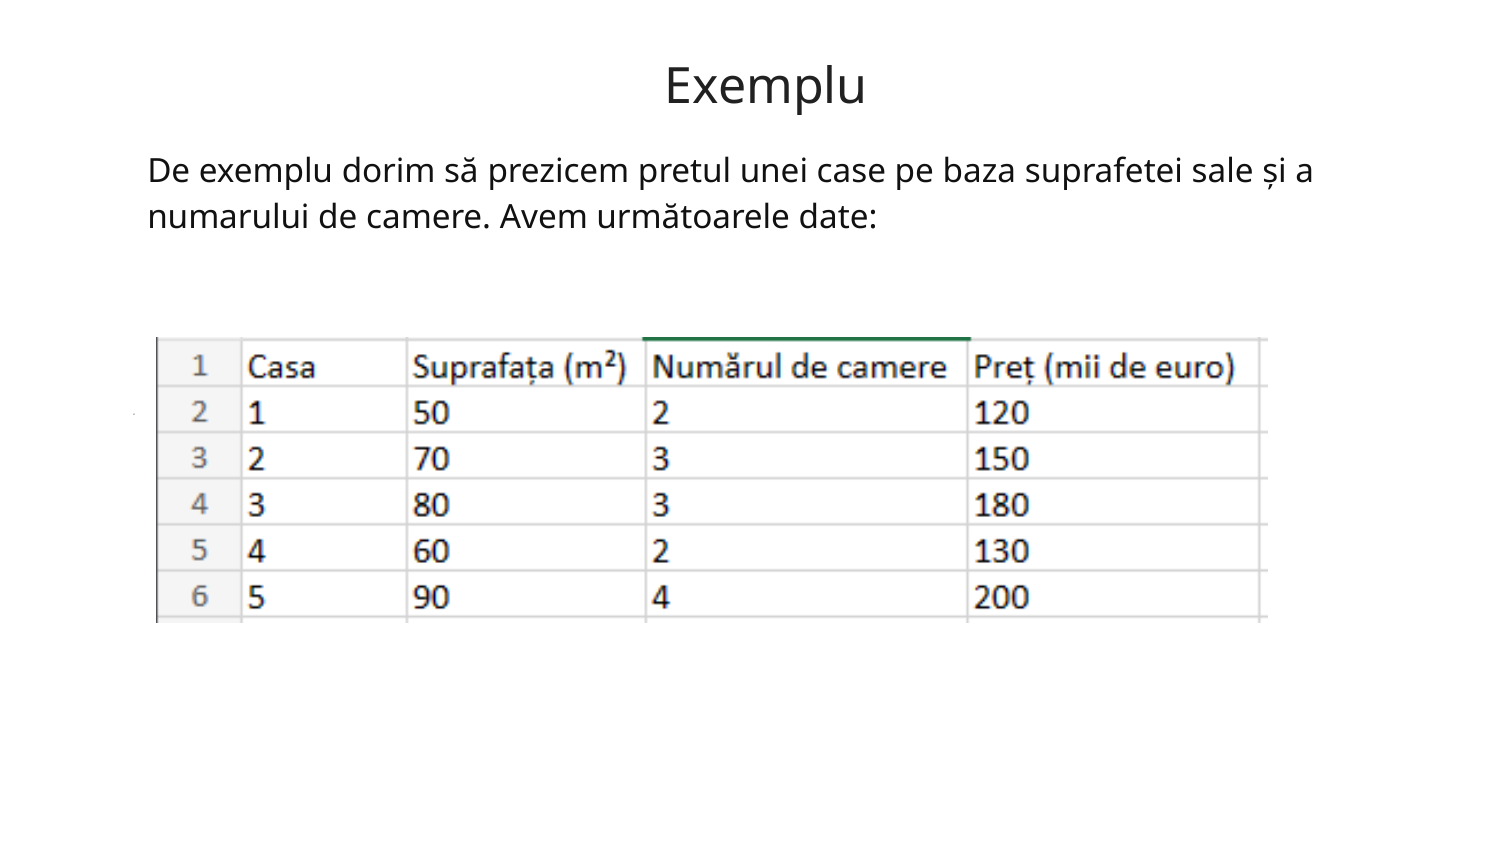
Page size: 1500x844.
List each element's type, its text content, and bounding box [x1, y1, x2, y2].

list De exemplu dorim să prezicem pretul unei case pe baza suprafetei sale și a numarului de camere. Avem următoarele date: [132, 128, 1399, 276]
picture [156, 337, 1269, 624]
title Exemplu [133, 39, 1400, 129]
